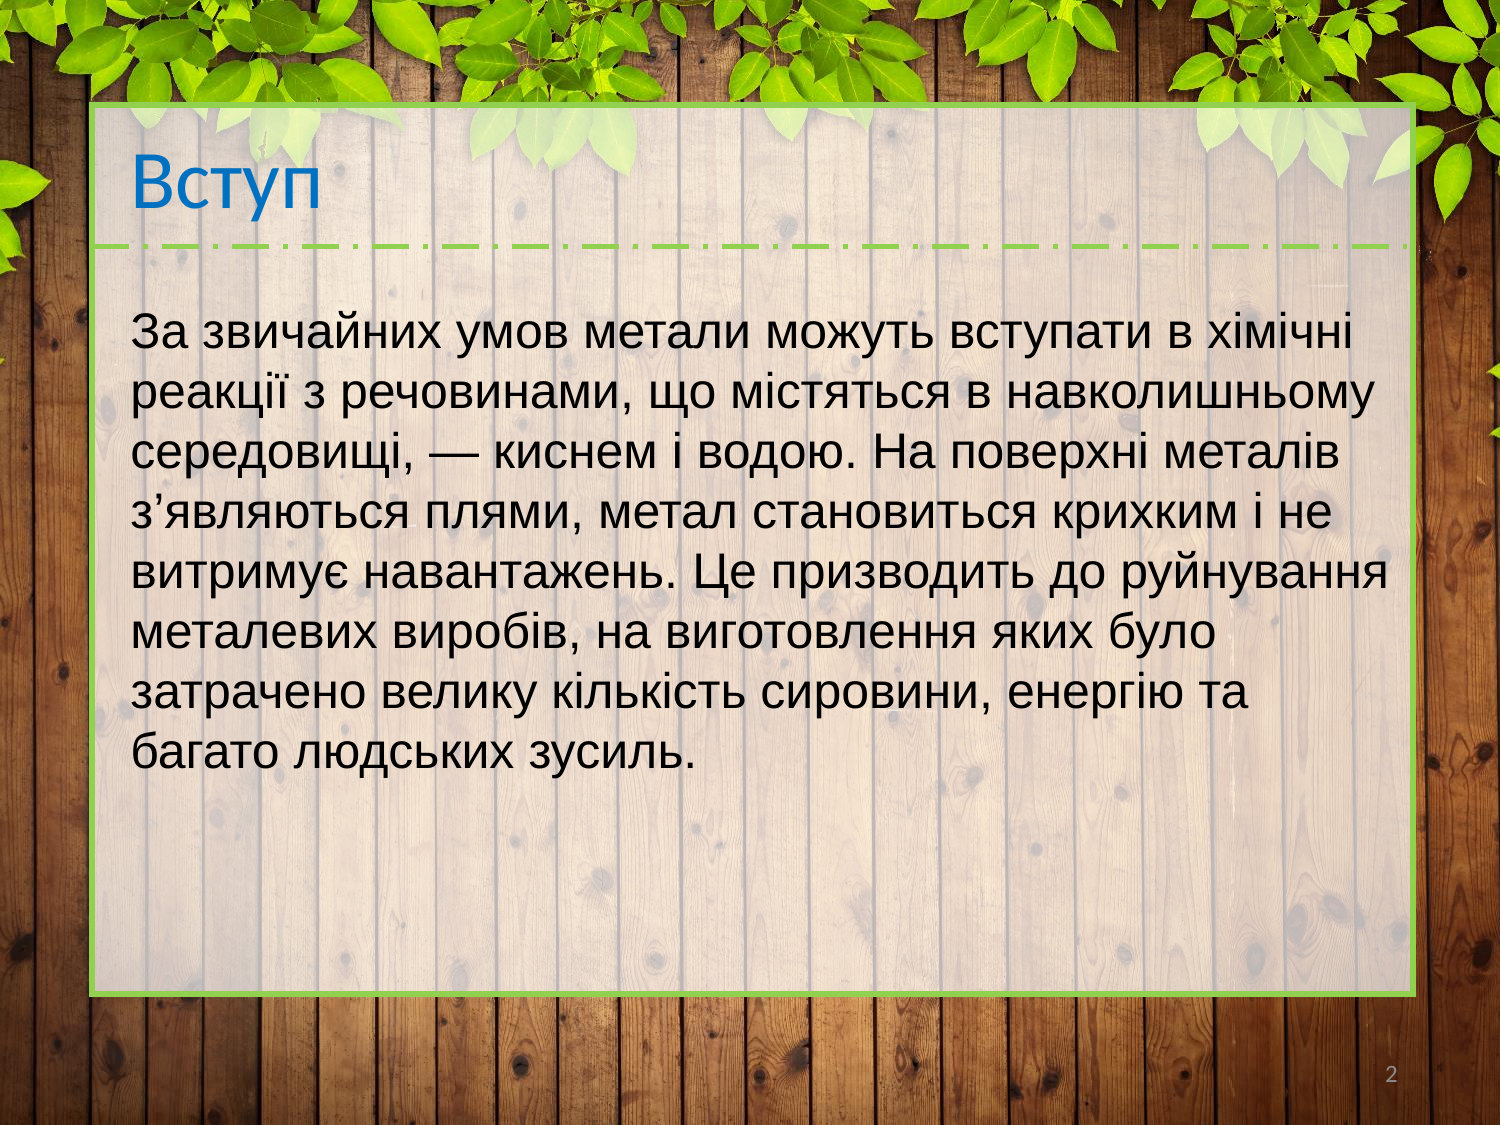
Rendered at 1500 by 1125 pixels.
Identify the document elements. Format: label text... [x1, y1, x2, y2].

text_box [91, 104, 1414, 246]
text_box Вступ [115, 117, 969, 233]
text_box За звичайних умов метали можуть вступати в хімічні реакції з речовинами, що містяться в навколишньому середовищі, ― киснем і водою. На поверхні металів з’являються плями, метал становиться крихким і не витримує навантажень. Це призводить до руйнування металевих виробів, на виготовлення яких було затрачено велику кількість сировини, енергію та багато людських зусиль. [115, 291, 1413, 786]
picture [0, 0, 1500, 1125]
slide_number 2 [1075, 1042, 1413, 1103]
text_box [91, 247, 1414, 995]
